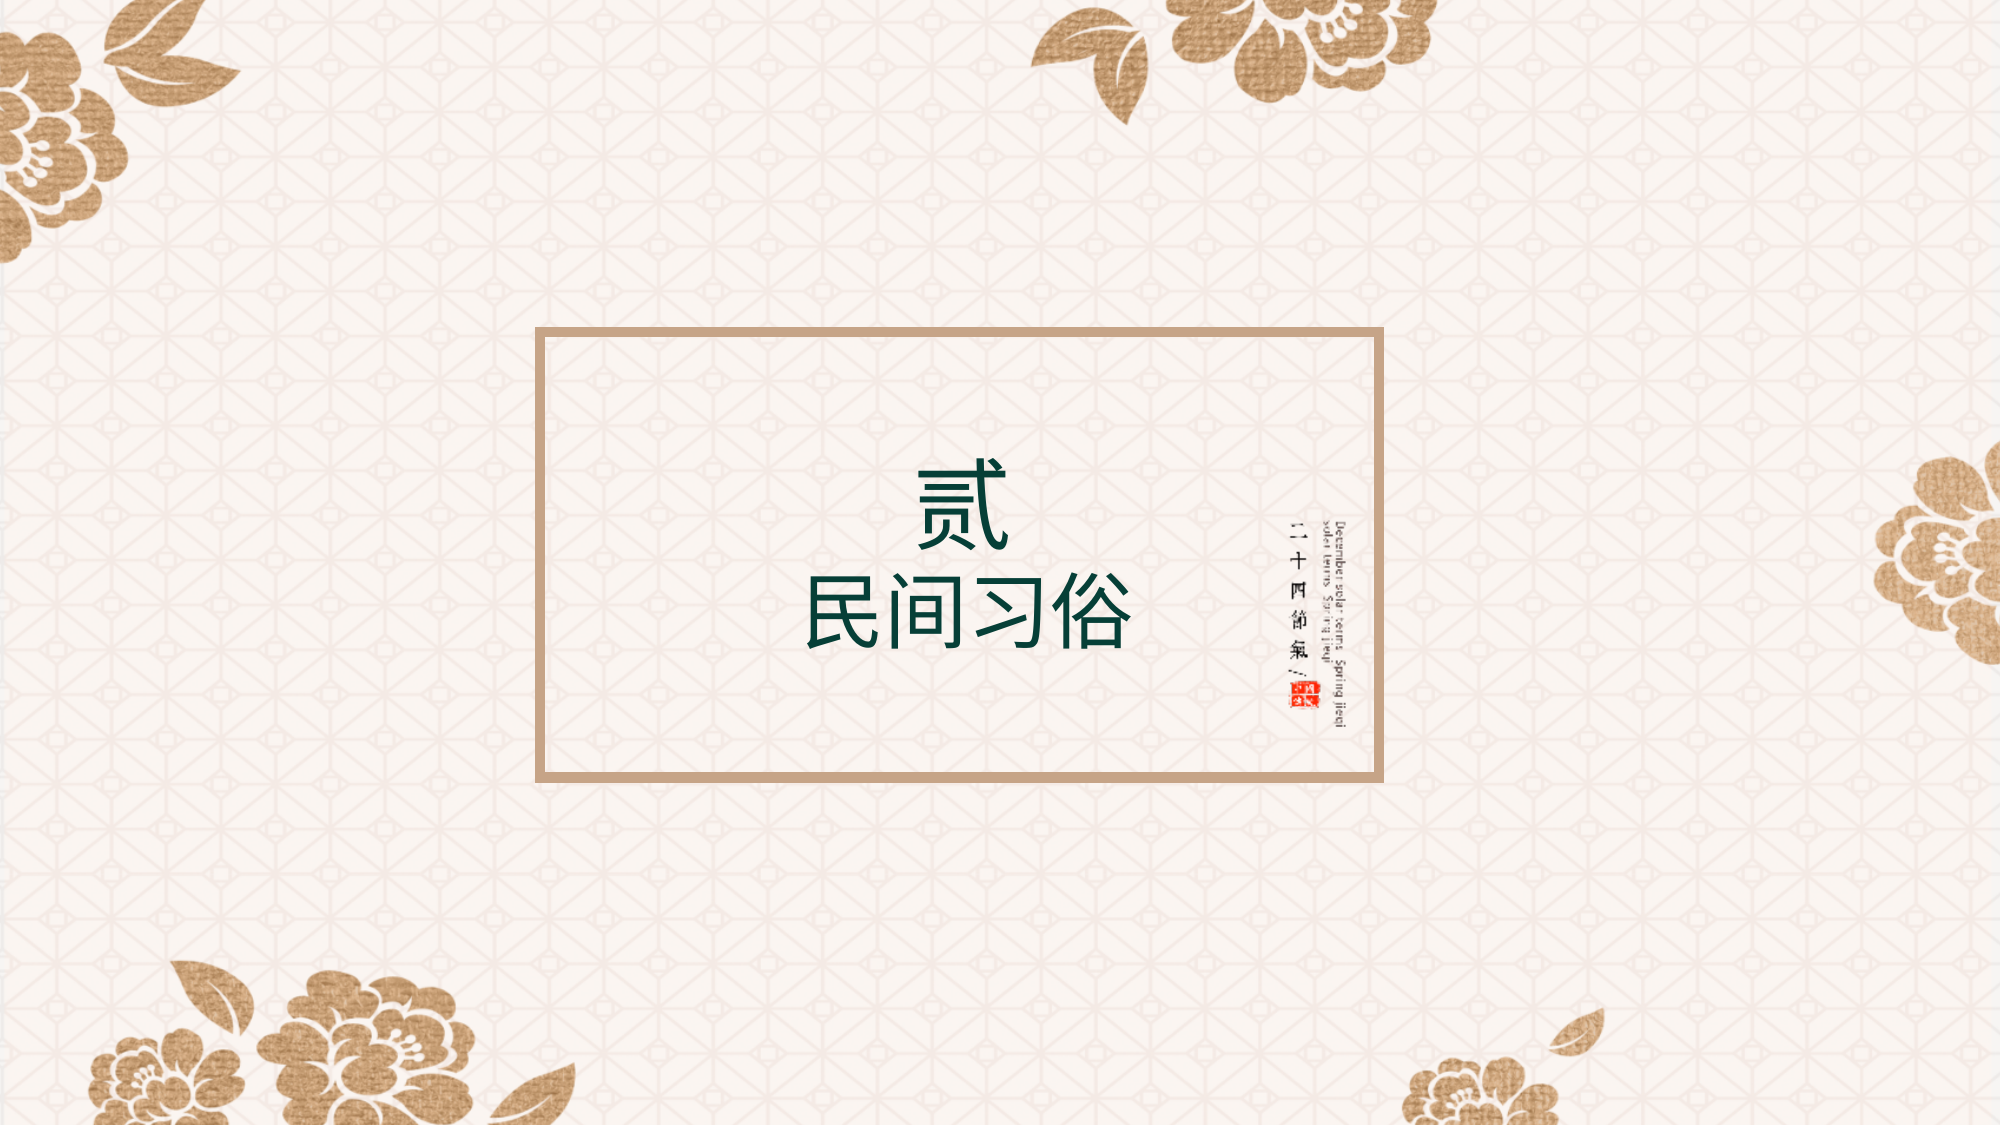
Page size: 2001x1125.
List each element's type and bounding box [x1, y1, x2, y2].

picture [0, 0, 2000, 1125]
text_box [786, 435, 1139, 684]
